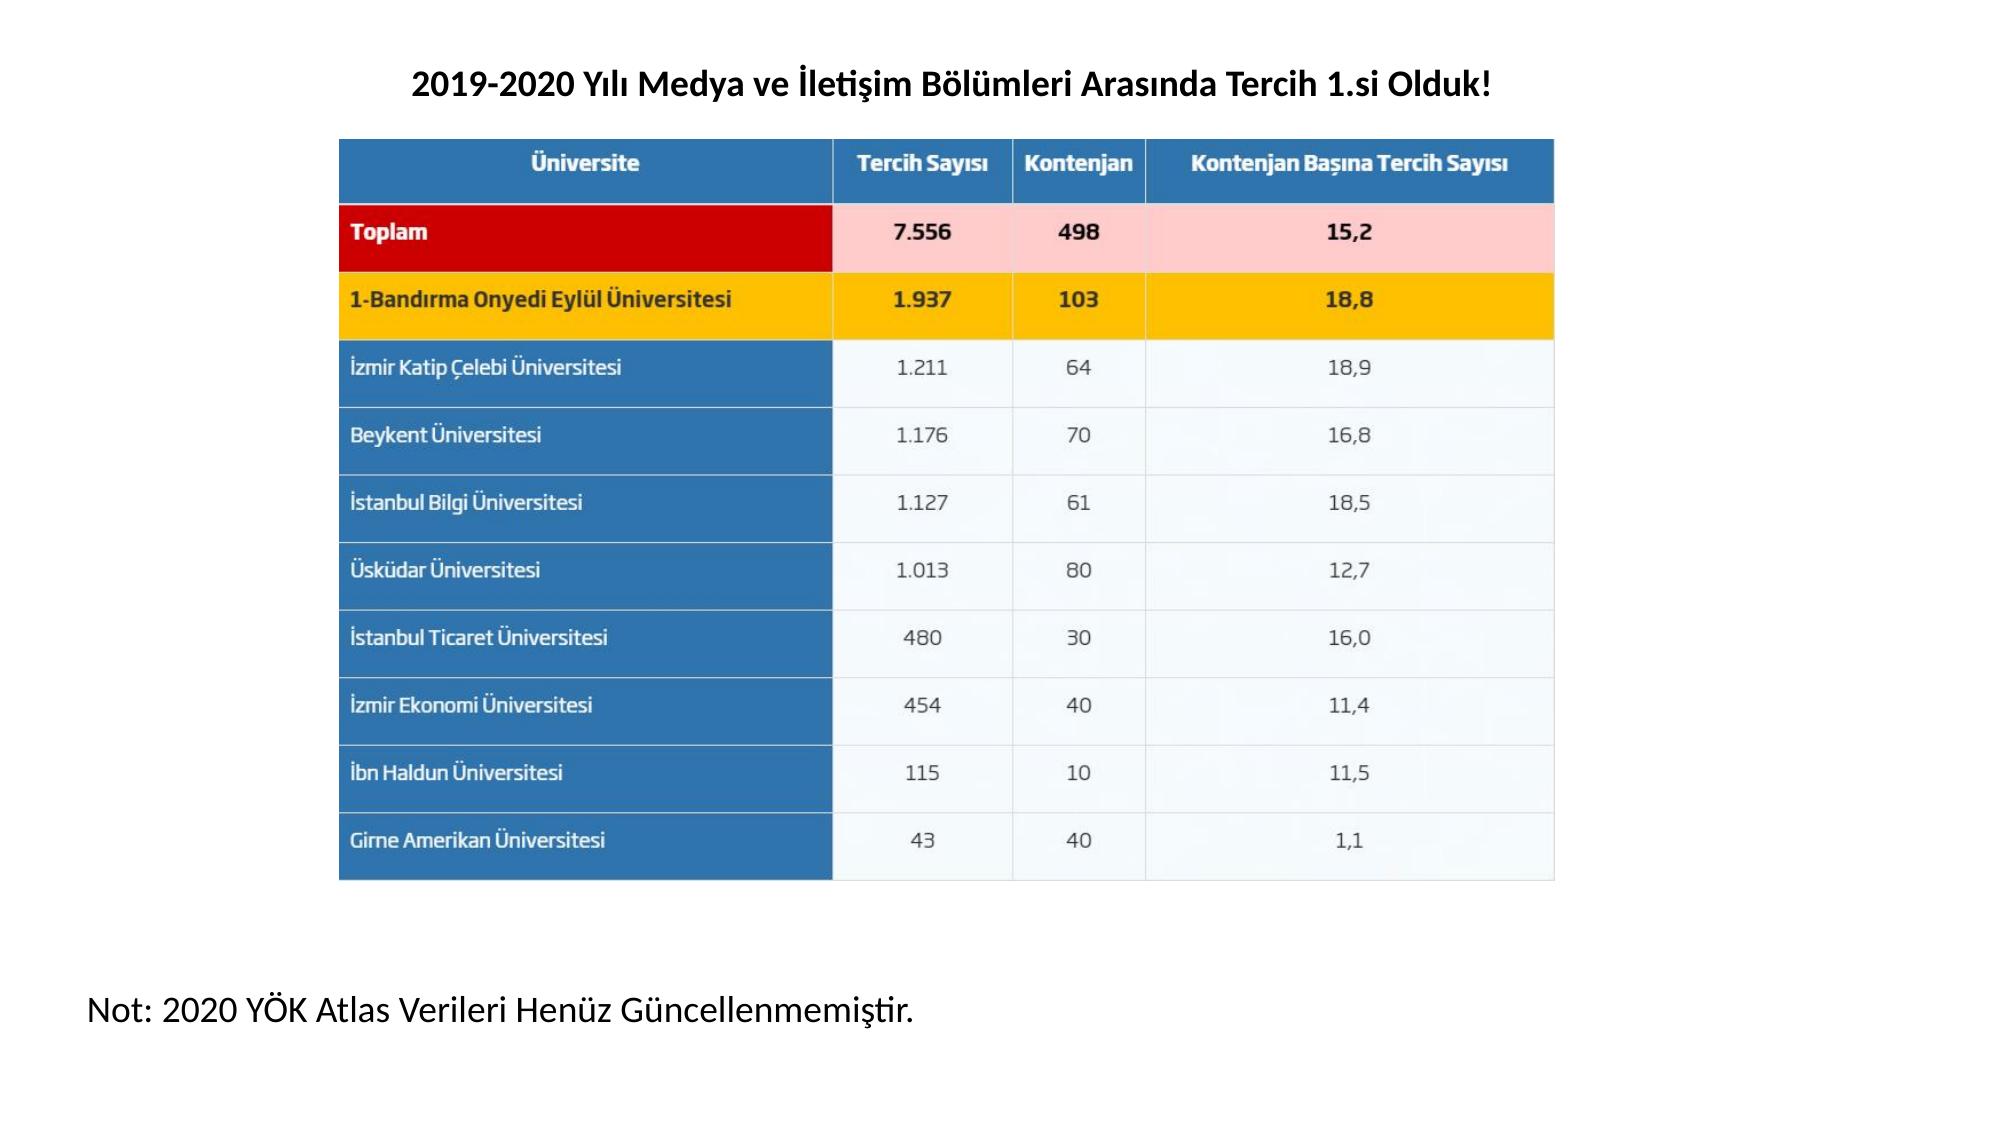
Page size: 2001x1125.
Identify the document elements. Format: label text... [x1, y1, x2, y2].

picture [339, 139, 1555, 881]
text_box 2019-2020 Yılı Medya ve İletişim Bölümleri Arasında Tercih 1.si Olduk! [396, 51, 1581, 112]
text_box Not: 2020 YÖK Atlas Verileri Henüz Güncellenmemiştir. [72, 977, 1822, 1038]
